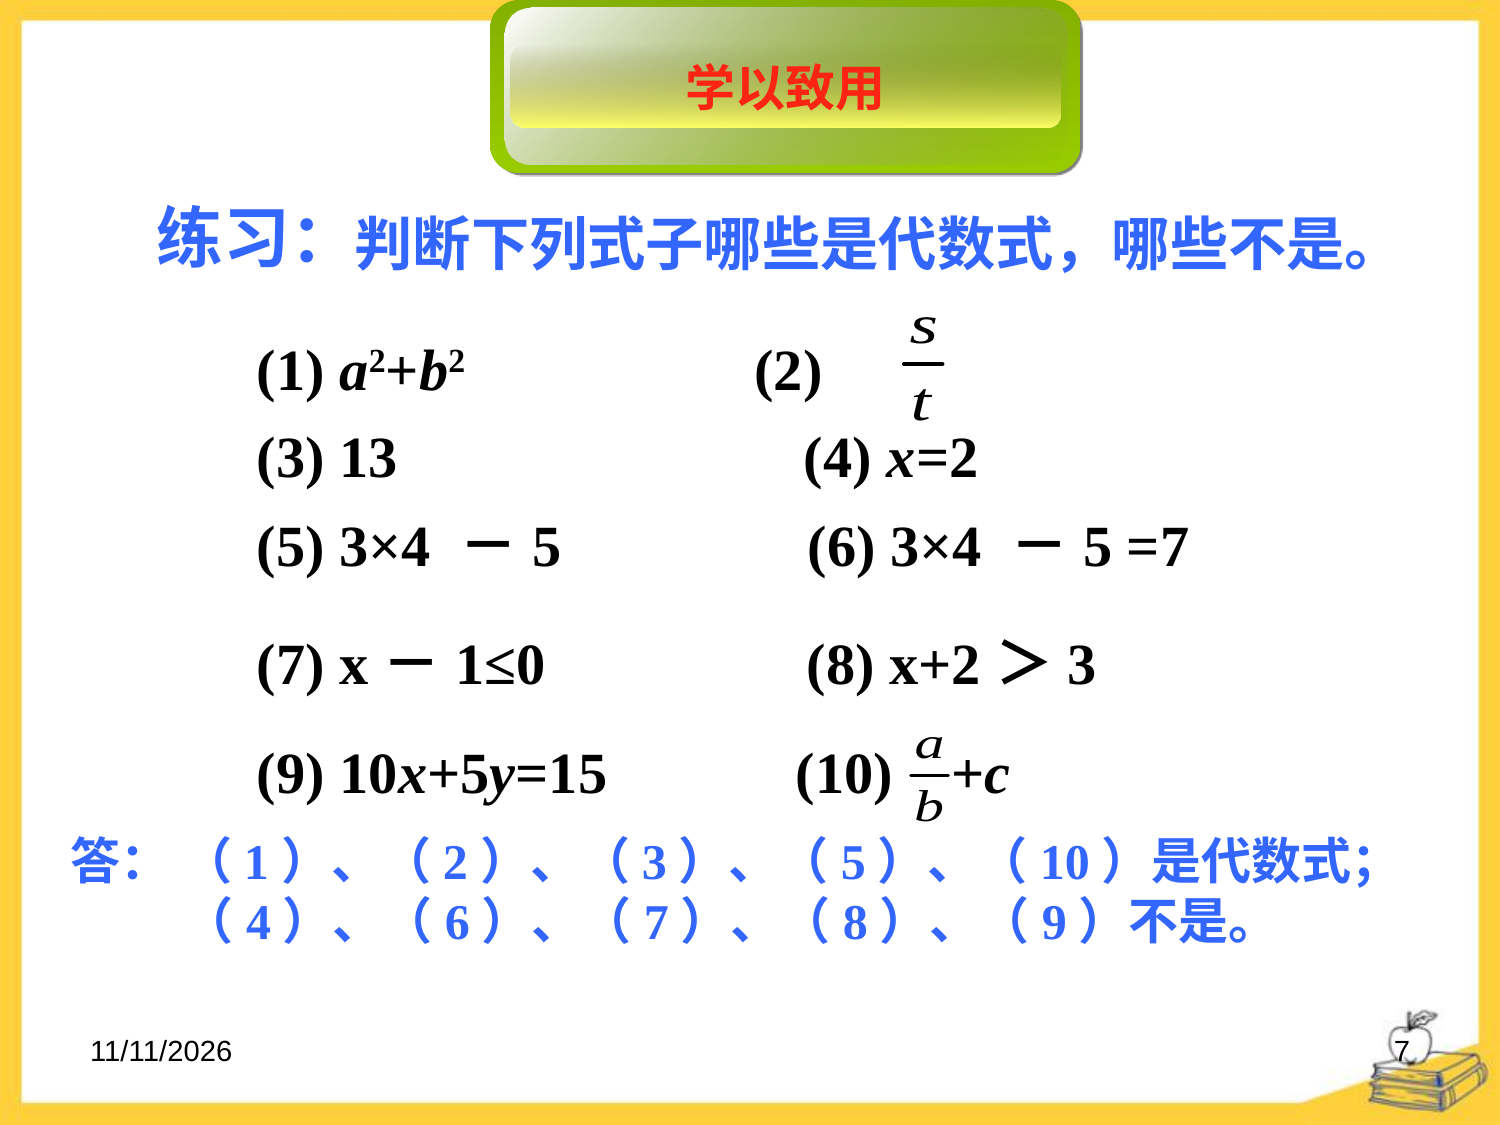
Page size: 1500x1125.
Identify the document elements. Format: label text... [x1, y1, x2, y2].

picture [0, 0, 1500, 1125]
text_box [241, 290, 1407, 832]
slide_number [75, 1024, 425, 1103]
text_box 判断下列式子哪些是代数式，哪些不是。 [339, 199, 1418, 285]
text_box 练习： [142, 187, 373, 283]
slide_number 7 [1074, 1024, 1425, 1103]
text_box 答： （1）、（2）、（3）、（5）、（10）是代数式； （4）、（6）、（7）、（8）、（9）不是。 [55, 822, 1417, 958]
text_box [489, 0, 1081, 173]
